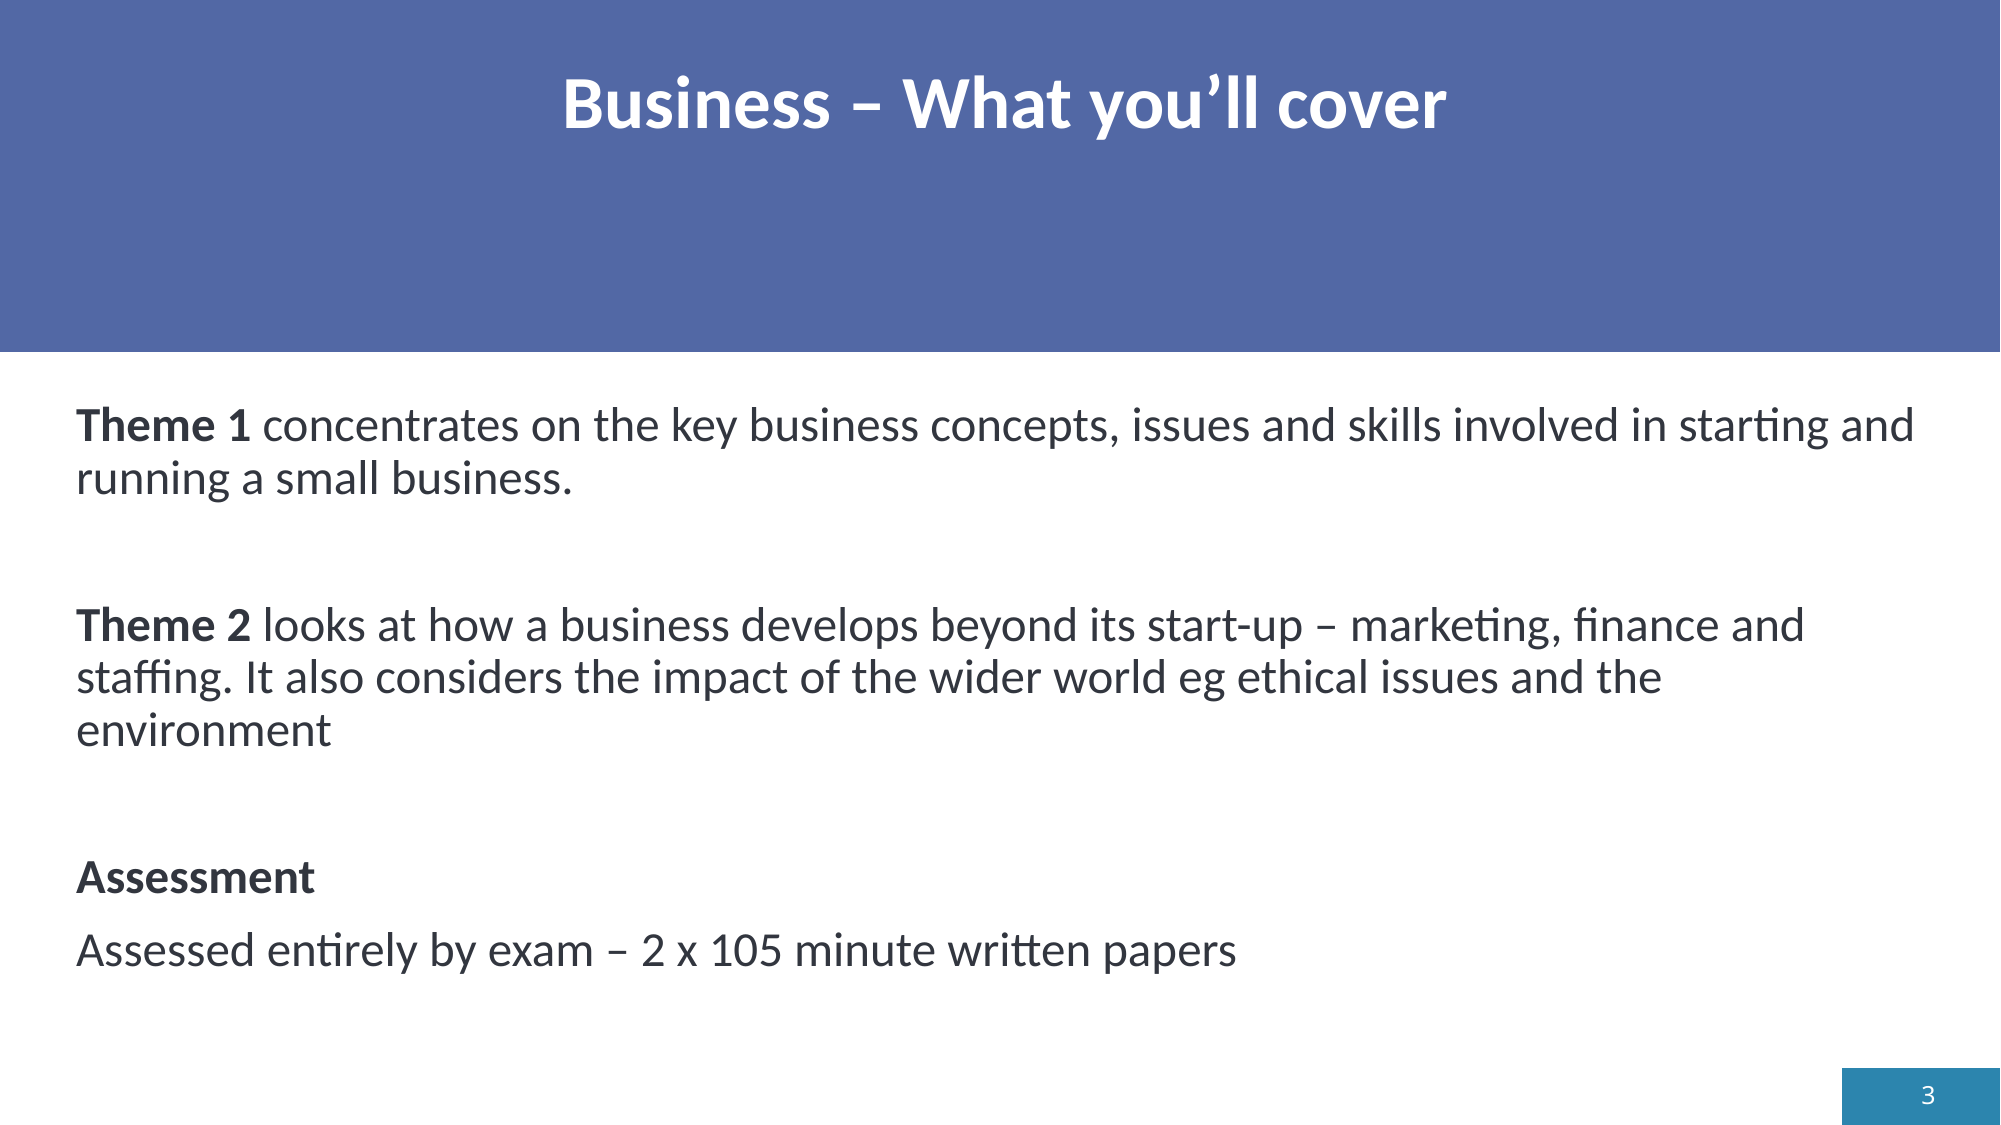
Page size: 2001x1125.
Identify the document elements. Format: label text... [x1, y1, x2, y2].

slide_number 3 [1889, 1079, 1951, 1114]
list Theme 1 concentrates on the key business concepts, issues and skills involved in starting and running a small business. Theme 2 looks at how a business develops beyond its start-up – marketing, finance and staffing. It also considers the impact of the wider world eg ethical issues and the environment Assessment Assessed entirely by exam – 2 x 105 minute written papers [60, 391, 1934, 990]
title Business – What you’ll cover [60, 42, 1951, 167]
